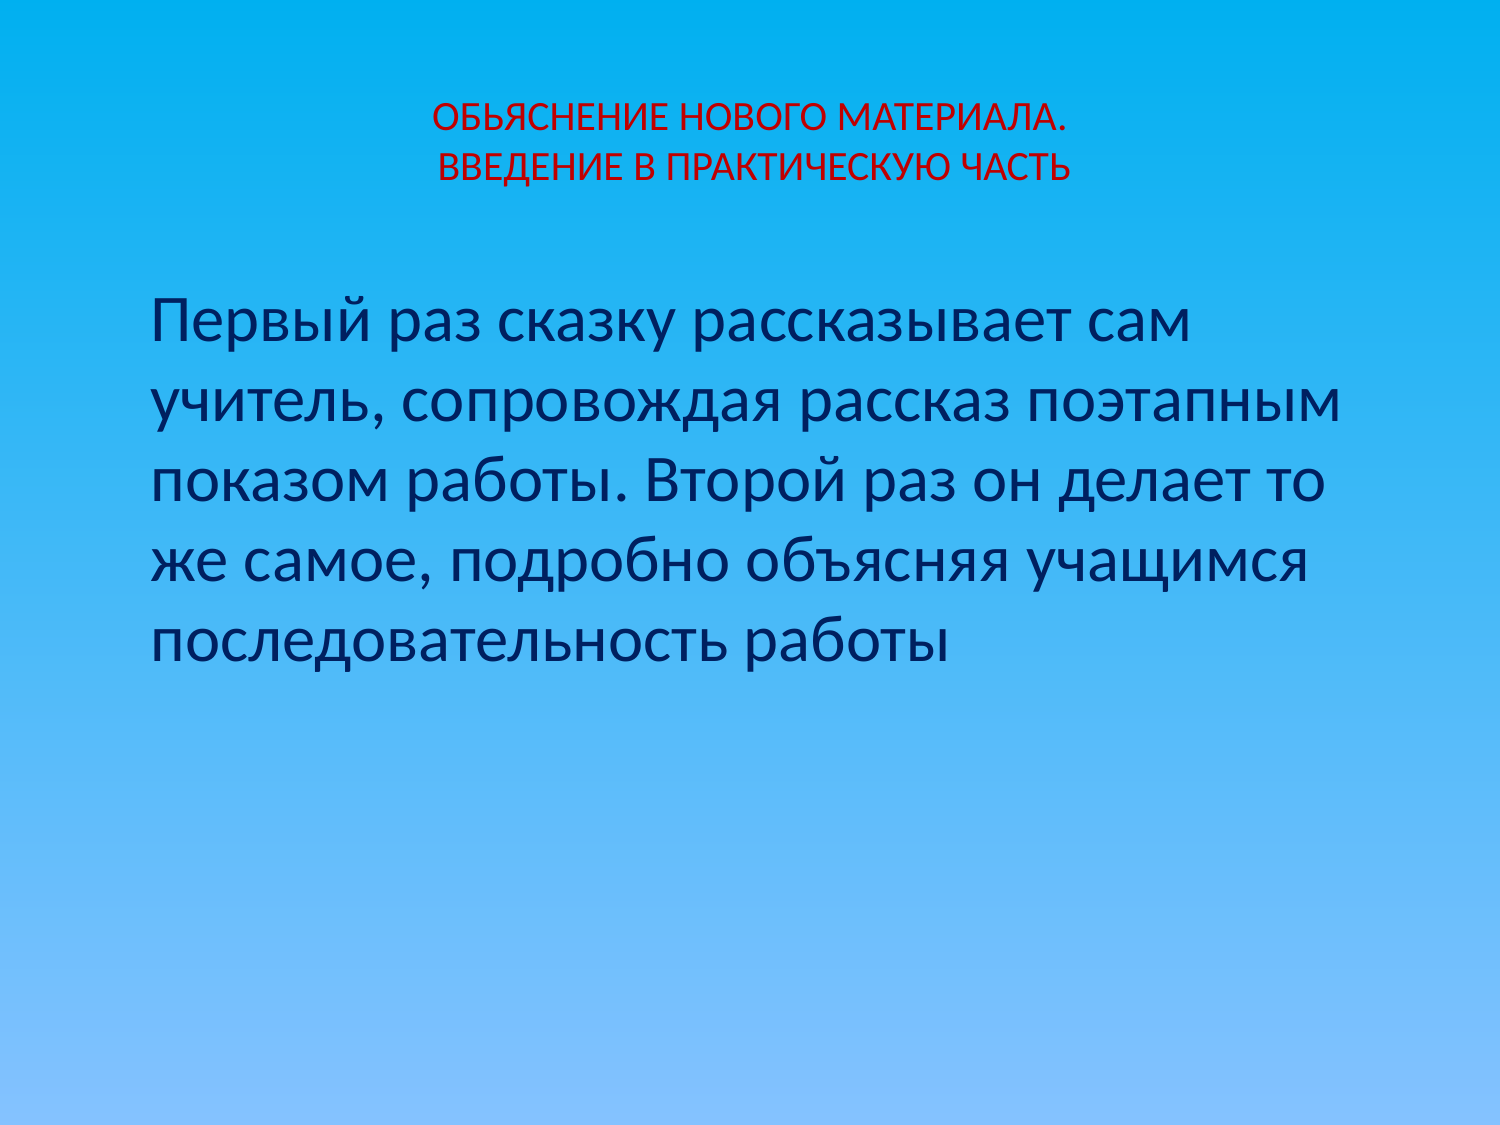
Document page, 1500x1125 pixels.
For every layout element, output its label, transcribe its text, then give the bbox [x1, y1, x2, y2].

text_box Первый раз сказку рассказывает сам учитель, сопровождая рассказ поэтапным показом работы. Второй раз он делает то же самое, подробно объясняя учащимся последовательность работы [135, 267, 1400, 682]
title ОБЬЯСНЕНИЕ НОВОГО МАТЕРИАЛА. ВВЕДЕНИЕ В ПРАКТИЧЕСКУЮ ЧАСТЬ [74, 44, 1426, 233]
